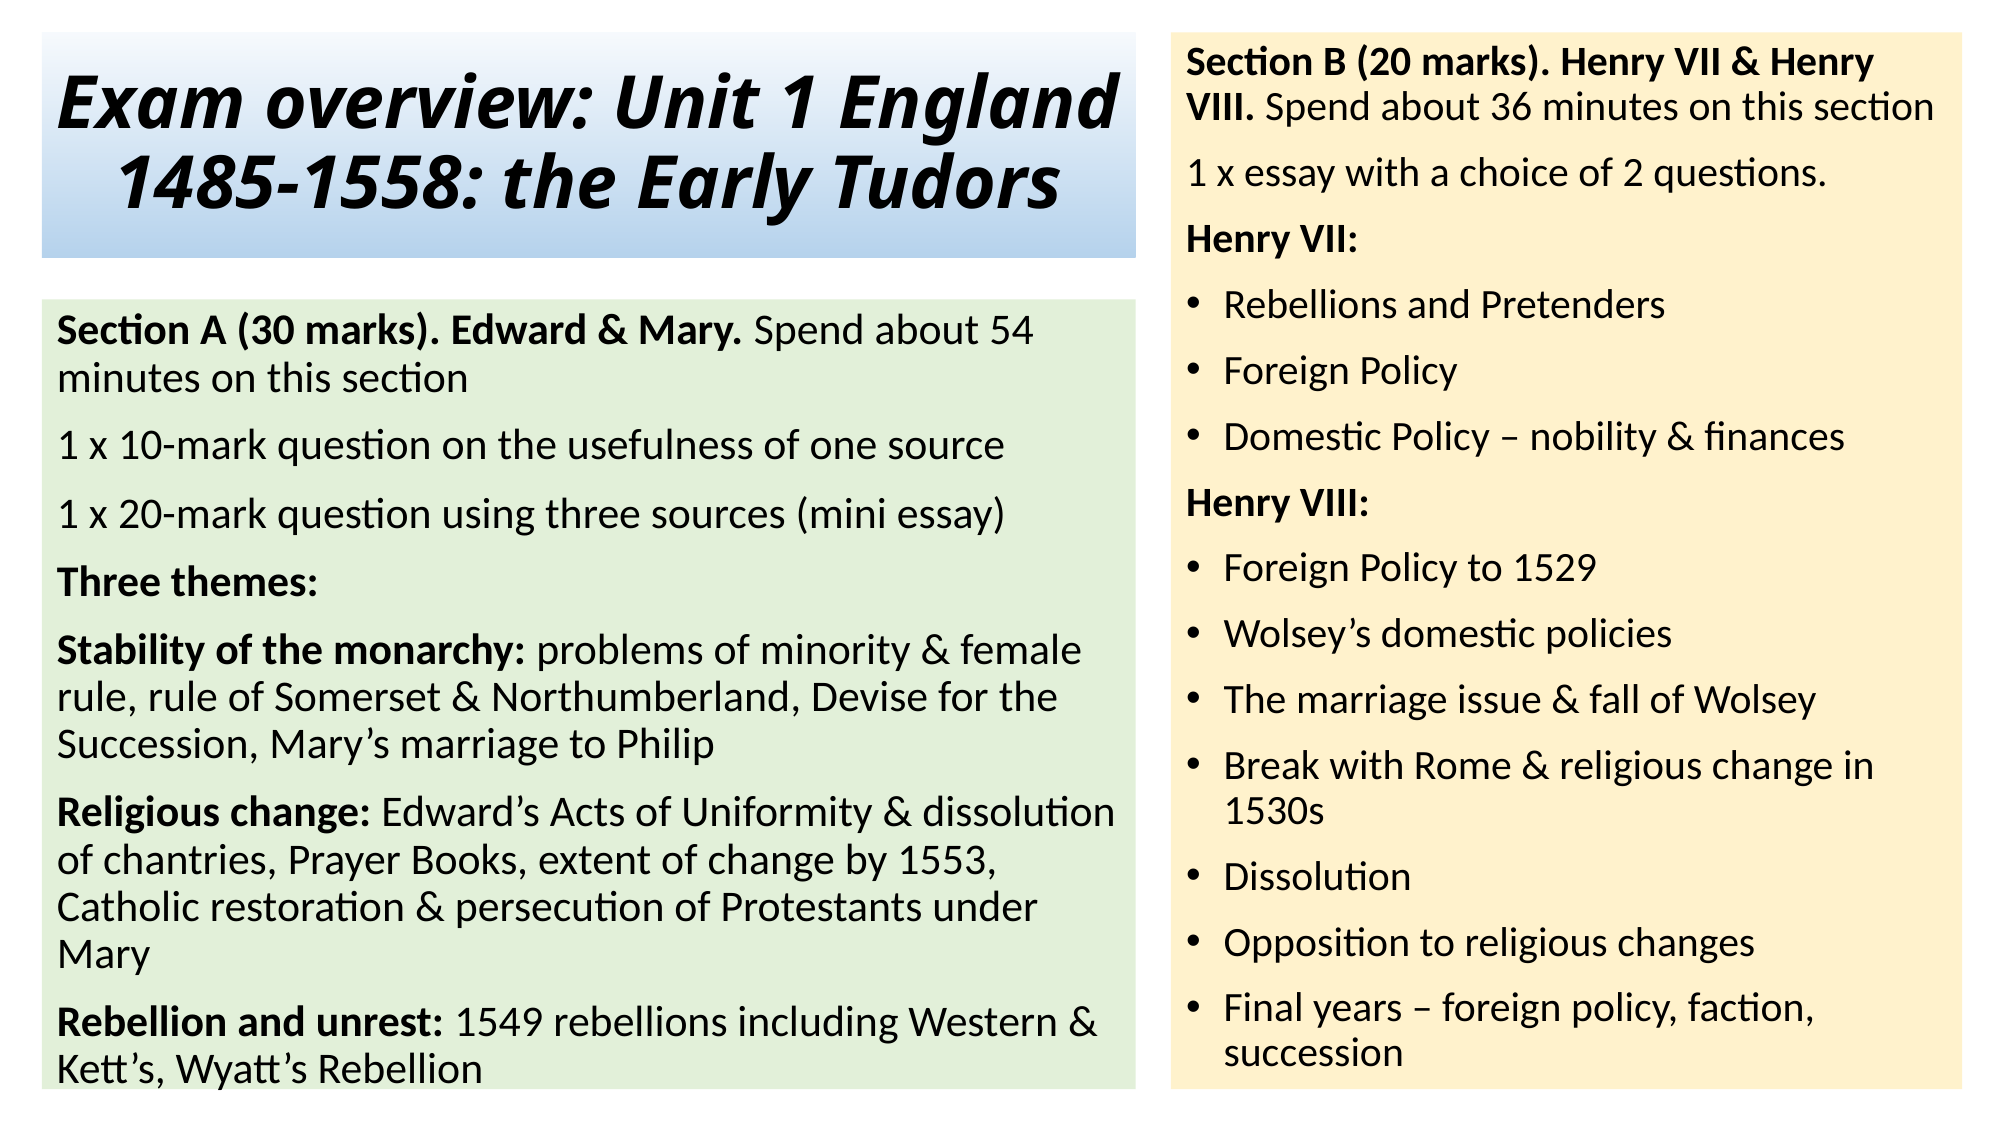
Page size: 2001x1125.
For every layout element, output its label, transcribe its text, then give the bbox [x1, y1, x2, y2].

title Exam overview: Unit 1 England 1485-1558: the Early Tudors [41, 32, 1136, 258]
list Section B (20 marks). Henry VII & Henry VIII. Spend about 36 minutes on this section 1 x essay with a choice of 2 questions. Henry VII: Rebellions and Pretenders Foreign Policy Domestic Policy – nobility & finances Henry VIII: Foreign Policy to 1529 Wolsey’s domestic policies The marriage issue & fall of Wolsey Break with Rome & religious change in 1530s Dissolution Opposition to religious changes Final years – foreign policy, faction, succession [1170, 32, 1963, 1090]
list Section A (30 marks). Edward & Mary. Spend about 54 minutes on this section 1 x 10-mark question on the usefulness of one source 1 x 20-mark question using three sources (mini essay) Three themes: Stability of the monarchy: problems of minority & female rule, rule of Somerset & Northumberland, Devise for the Succession, Mary’s marriage to Philip Religious change: Edward’s Acts of Uniformity & dissolution of chantries, Prayer Books, extent of change by 1553, Catholic restoration & persecution of Protestants under Mary Rebellion and unrest: 1549 rebellions including Western & Kett’s, Wyatt’s Rebellion [41, 299, 1136, 1090]
